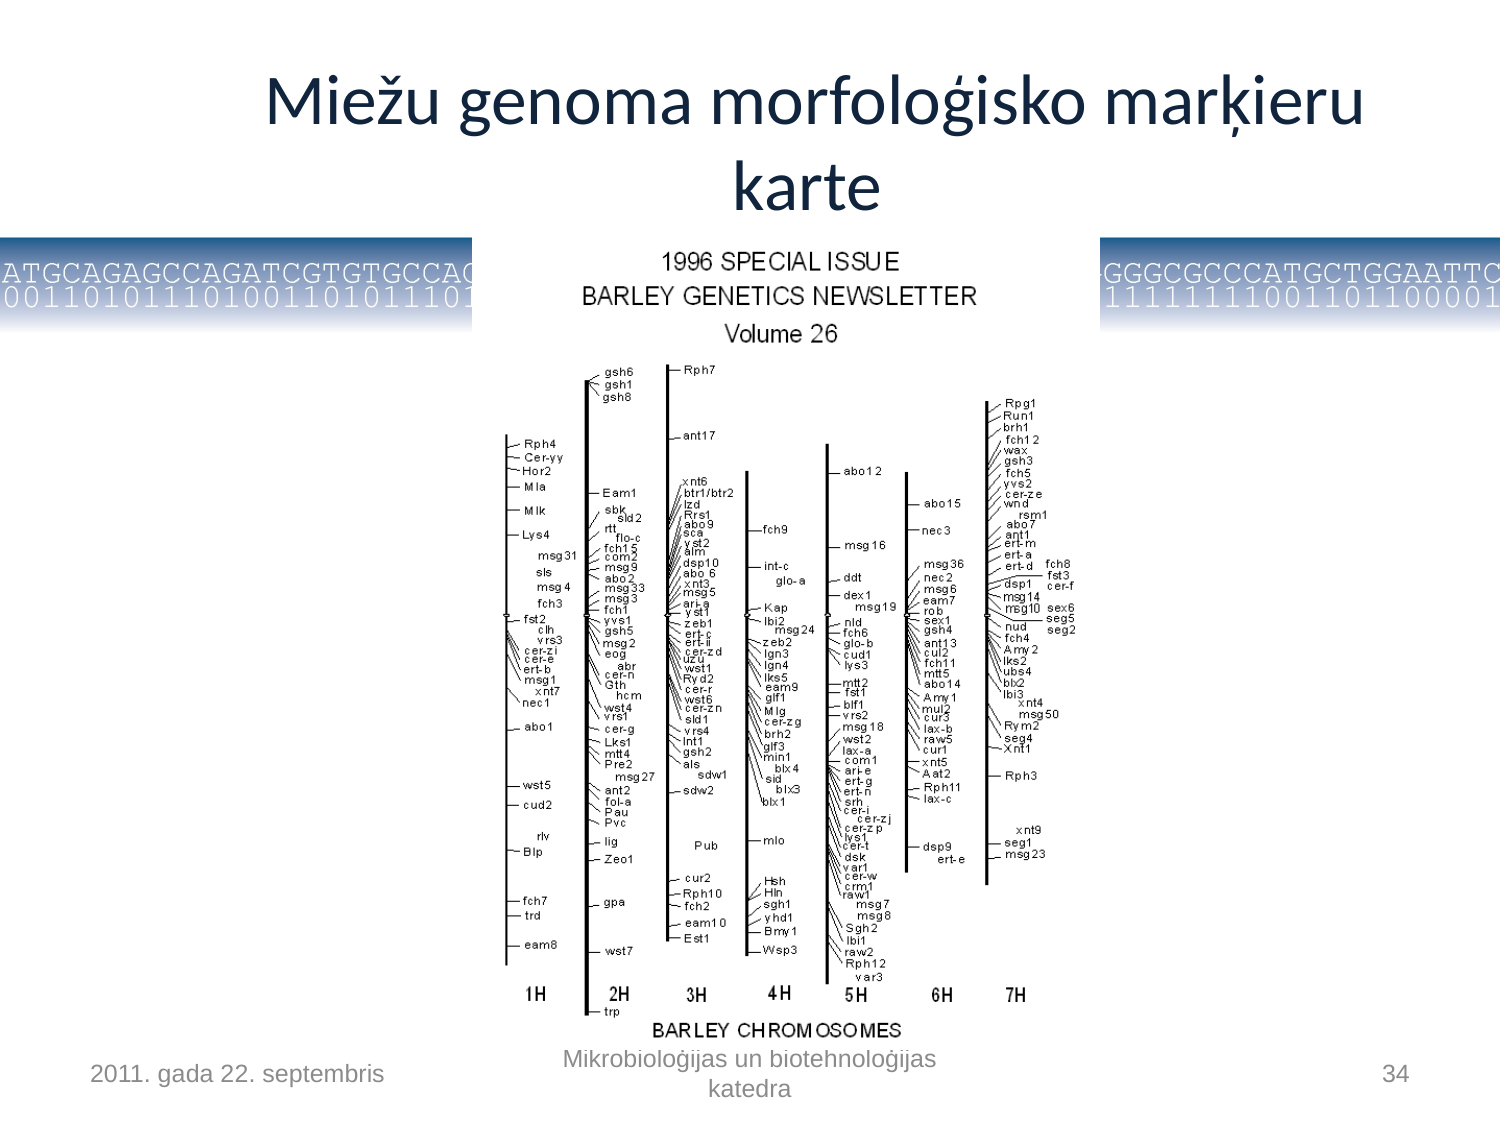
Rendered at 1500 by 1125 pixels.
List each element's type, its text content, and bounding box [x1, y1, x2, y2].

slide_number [75, 1042, 425, 1103]
slide_number 34 [1074, 1042, 1425, 1103]
picture [0, 0, 1500, 1125]
footer Mikrobioloģijas un biotehnoloģijas katedra [512, 1058, 988, 1103]
title Miežu genoma morfoloģisko marķieru karte [206, 45, 1425, 233]
